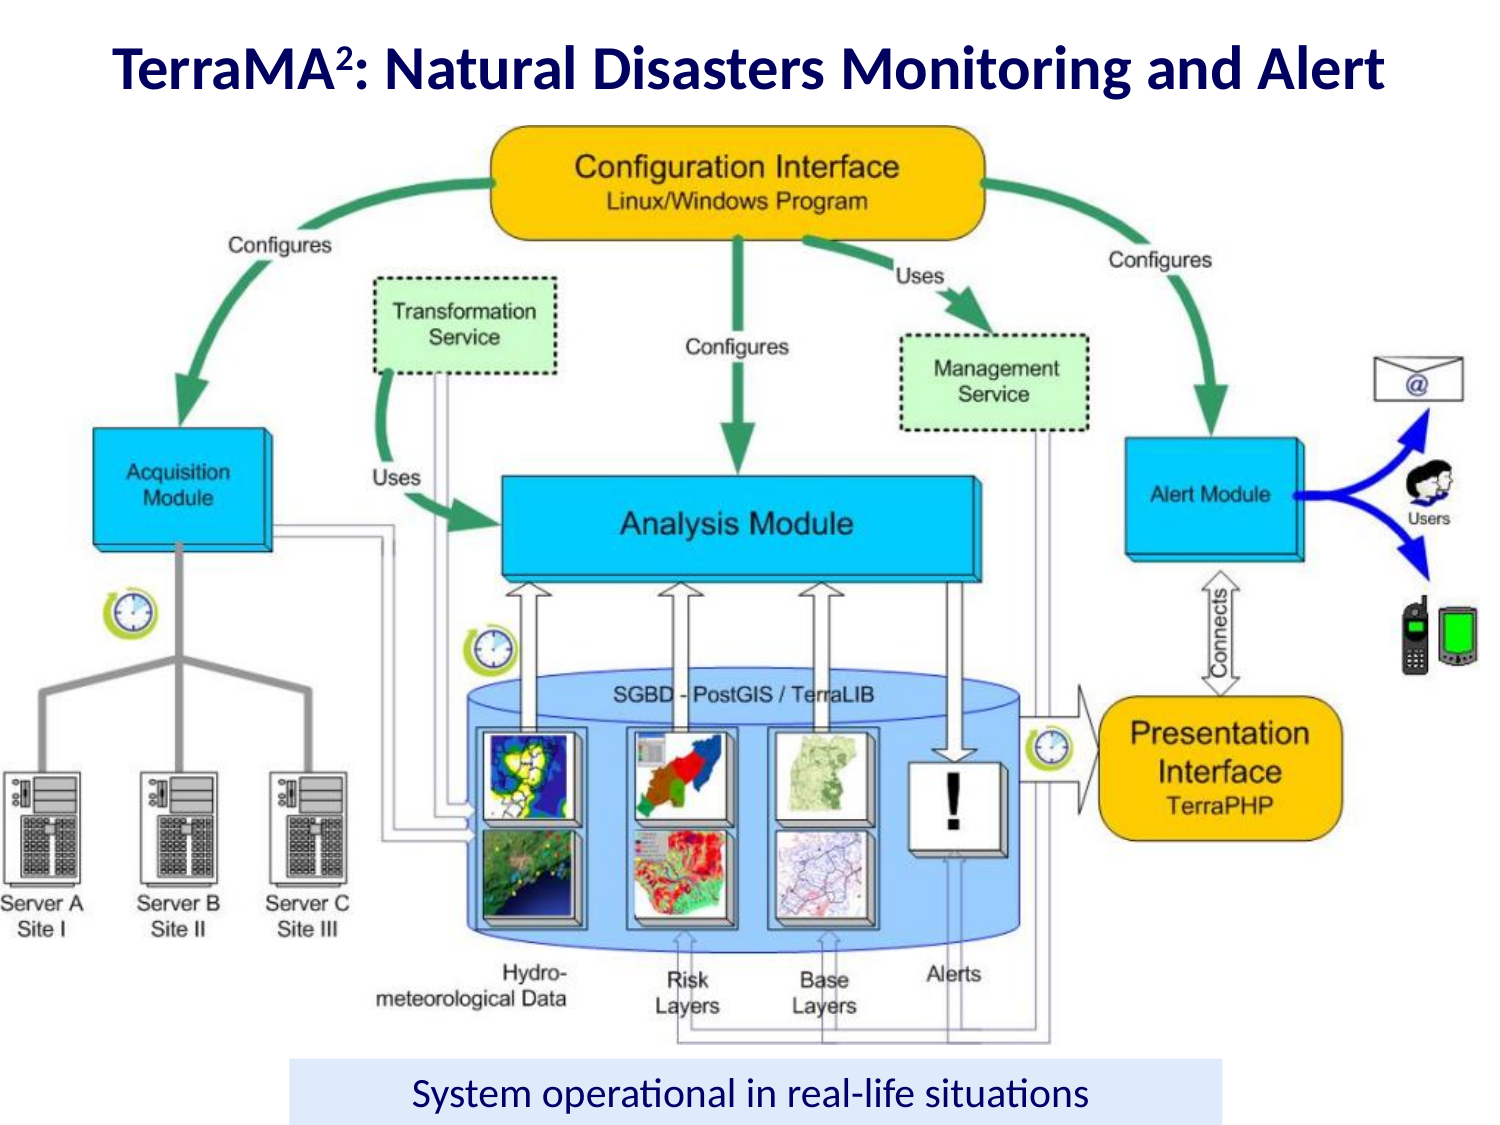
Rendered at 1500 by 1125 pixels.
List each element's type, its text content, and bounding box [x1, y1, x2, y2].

title TerraMA2: Natural Disasters Monitoring and Alert [0, 2, 1500, 126]
text_box System operational in real-life situations [289, 1058, 1223, 1125]
picture [0, 125, 1480, 1045]
